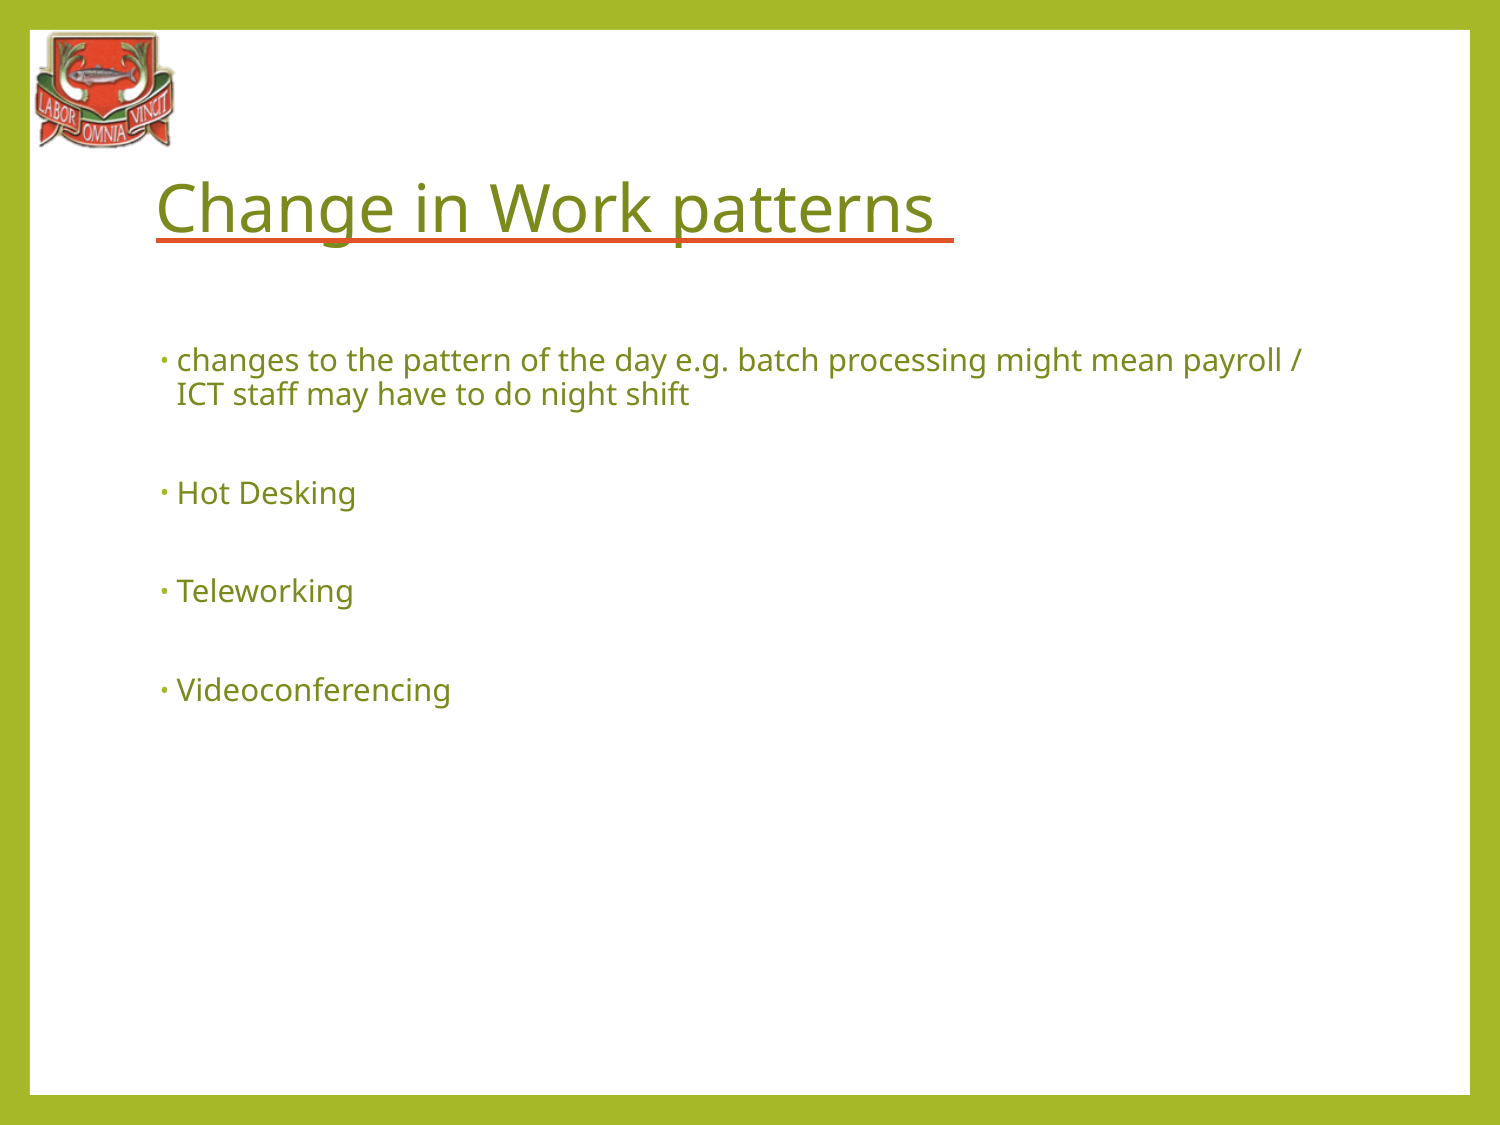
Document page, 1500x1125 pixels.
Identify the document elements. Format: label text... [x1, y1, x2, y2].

title Change in Work patterns [140, 99, 1356, 323]
list changes to the pattern of the day e.g. batch processing might mean payroll / ICT staff may have to do night shift Hot Desking Teleworking Videoconferencing [140, 337, 1356, 1000]
picture [30, 19, 180, 166]
